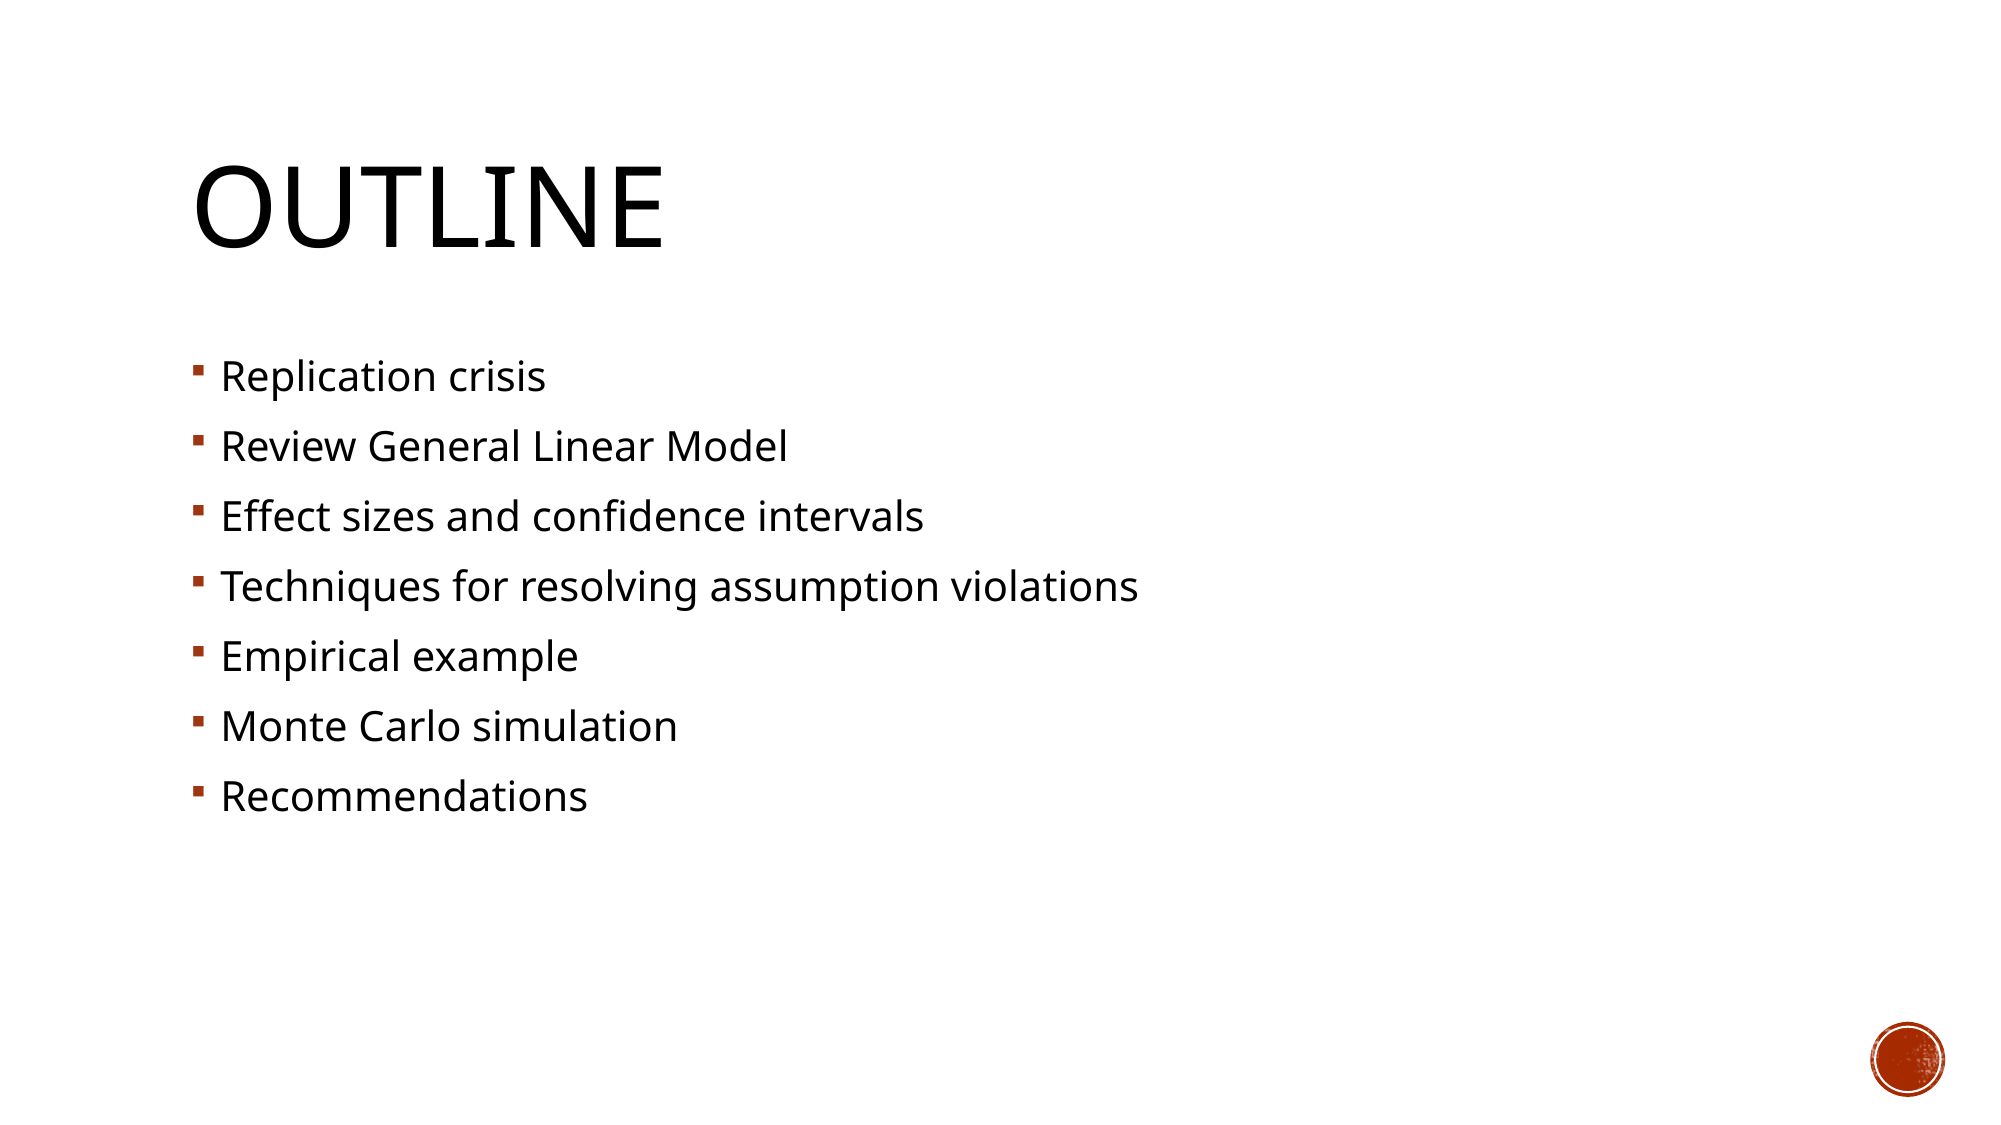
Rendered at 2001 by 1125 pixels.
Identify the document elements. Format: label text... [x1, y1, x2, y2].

list Replication crisis Review General Linear Model Effect sizes and confidence intervals Techniques for resolving assumption violations Empirical example Monte Carlo simulation Recommendations [175, 348, 1826, 1013]
title outline [175, 79, 1826, 344]
